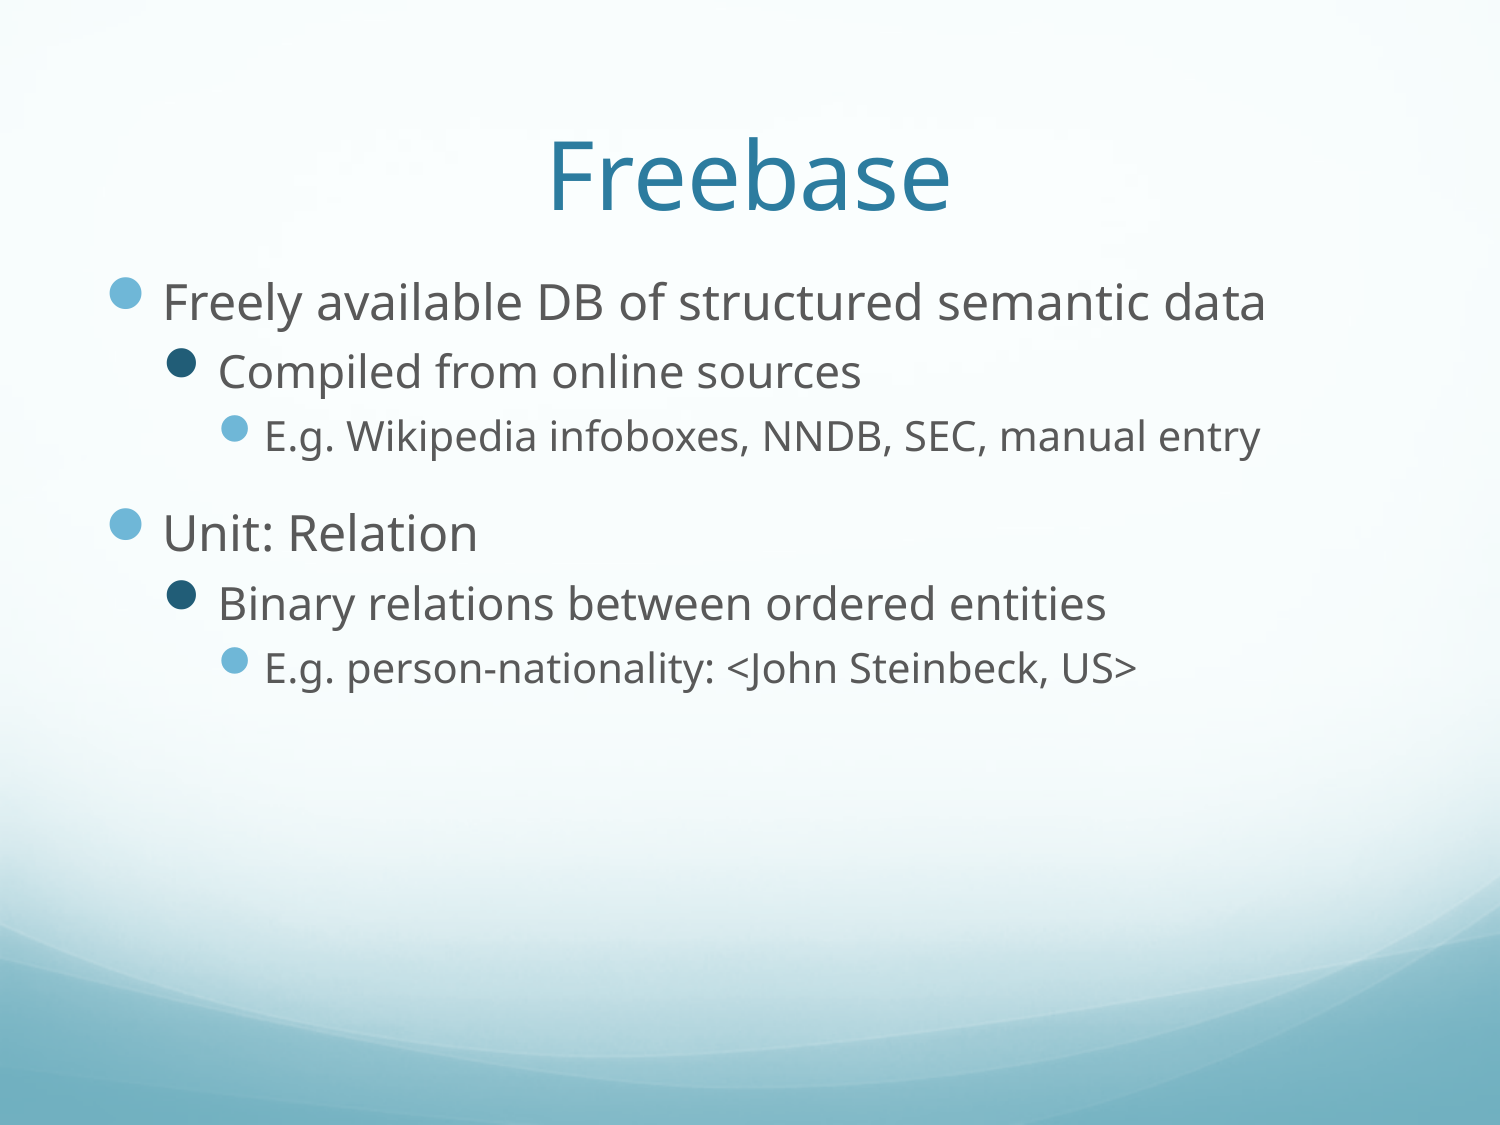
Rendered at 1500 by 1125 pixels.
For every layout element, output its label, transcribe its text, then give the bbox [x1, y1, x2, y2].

title Freebase [90, 17, 1410, 237]
list Freely available DB of structured semantic data Compiled from online sources E.g. Wikipedia infoboxes, NNDB, SEC, manual entry Unit: Relation Binary relations between ordered entities E.g. person-nationality: <John Steinbeck, US> [90, 262, 1463, 975]
